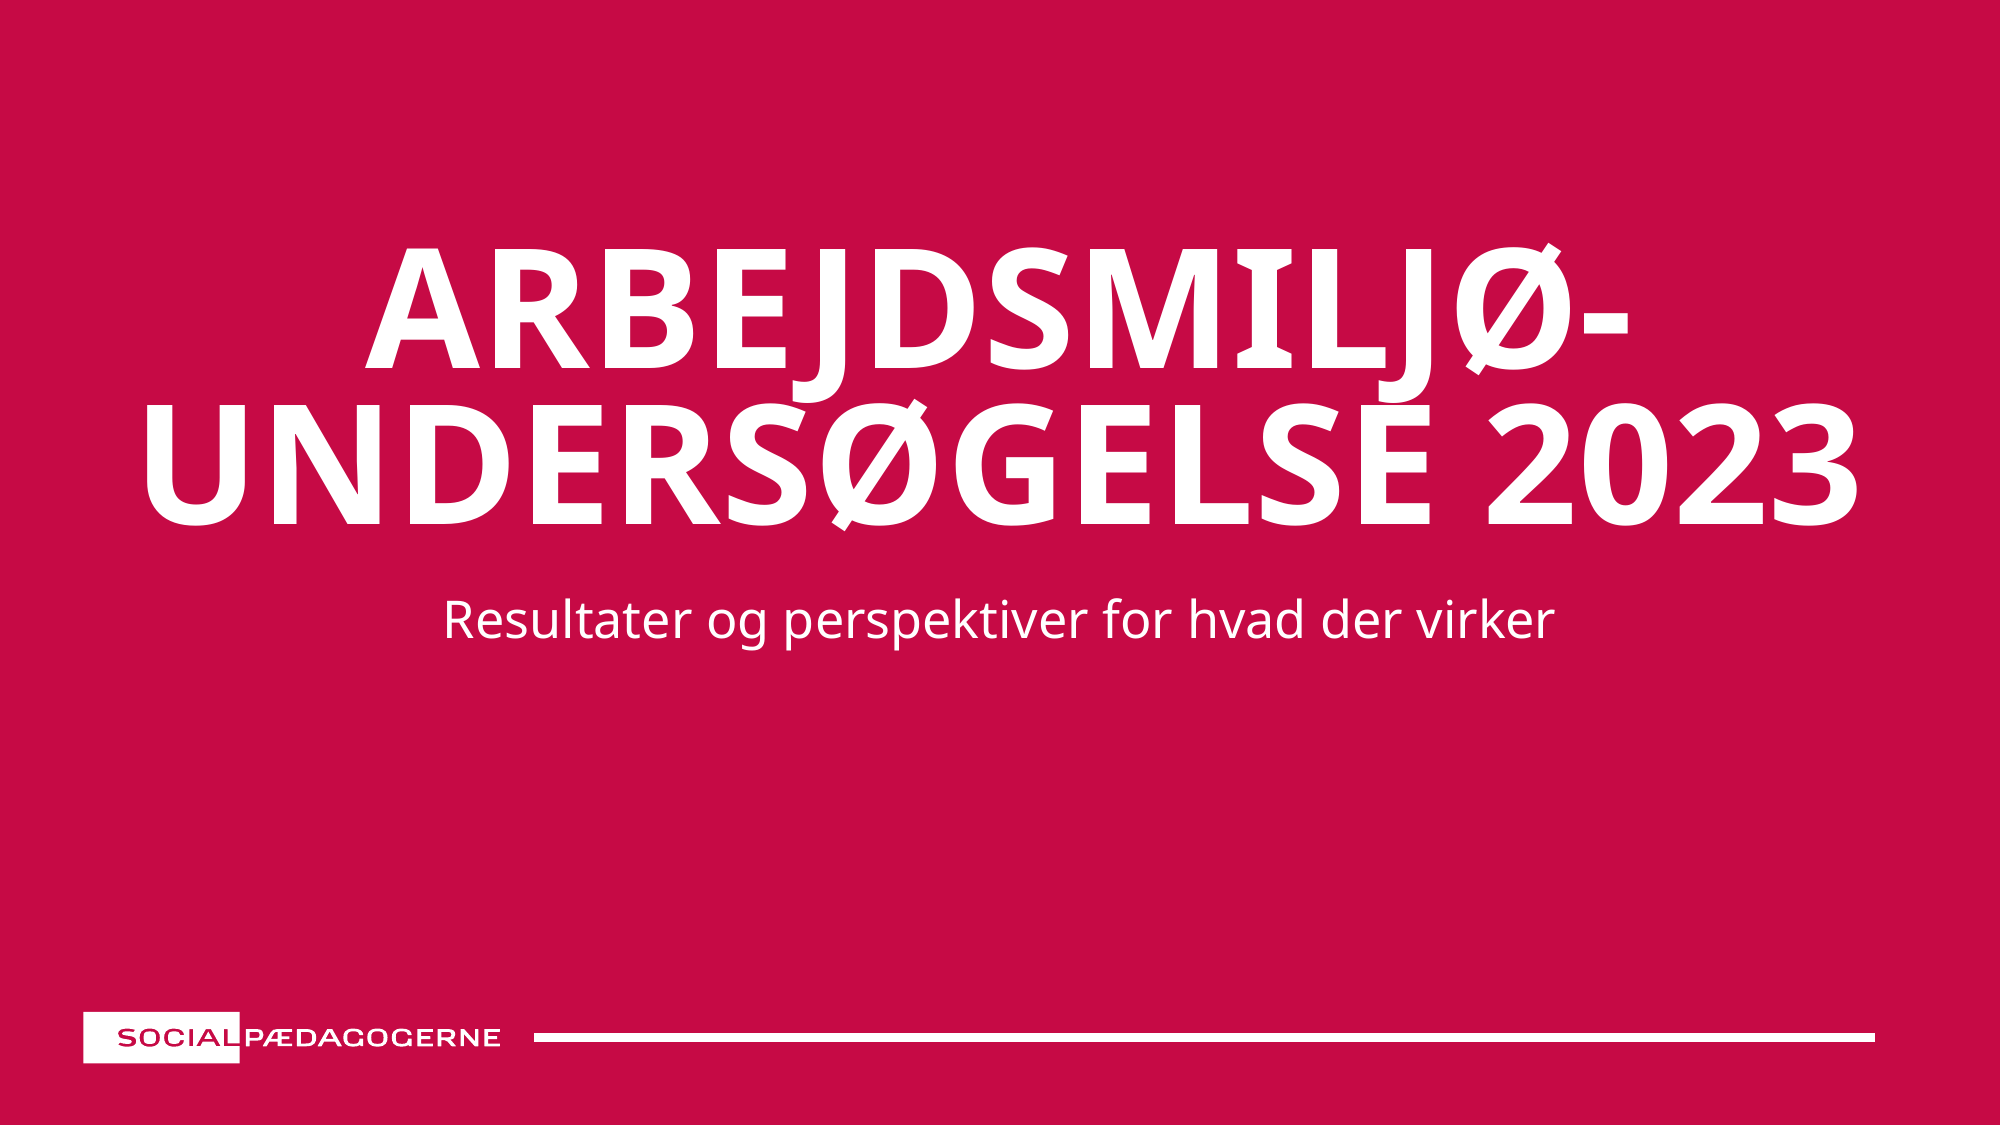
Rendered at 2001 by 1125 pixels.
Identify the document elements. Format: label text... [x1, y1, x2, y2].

list Arbejdsmiljø-undersøgelse 2023 [103, 206, 1897, 566]
list Resultater og perspektiver for hvad der virker [103, 589, 1897, 653]
